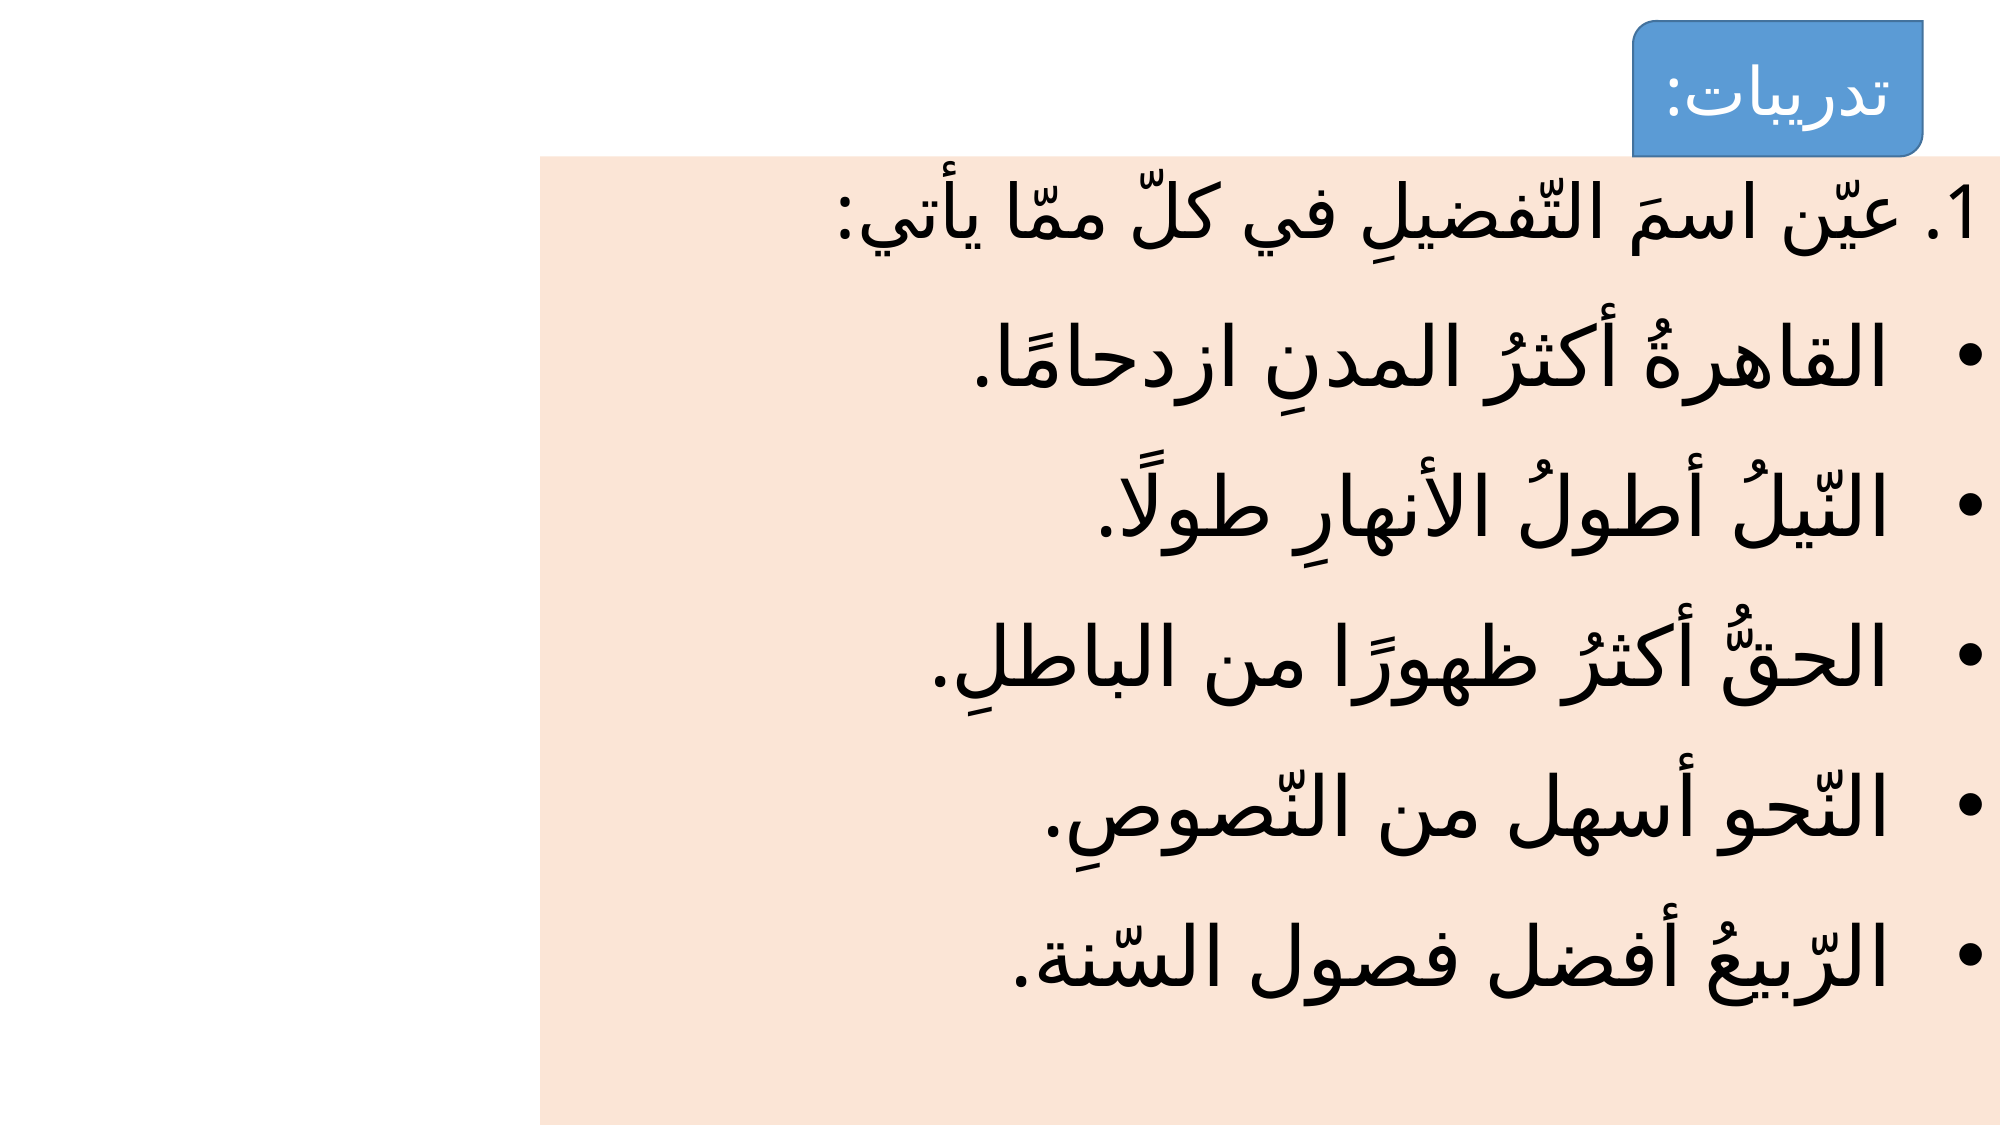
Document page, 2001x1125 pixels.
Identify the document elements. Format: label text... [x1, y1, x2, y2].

text_box 1. عيّن اسمَ التّفضيلِ في كلّ ممّا يأتي: القاهرةُ أكثرُ المدنِ ازدحامًا. النّيلُ أطولُ الأنهارِ طولًا. الحقُّ أكثرُ ظهورًا من الباطلِ. النّحو أسهل من النّصوصِ. الرّبيعُ أفضل فصول السّنة. [540, 156, 2000, 1125]
text_box تدريبات: [1632, 19, 1924, 158]
